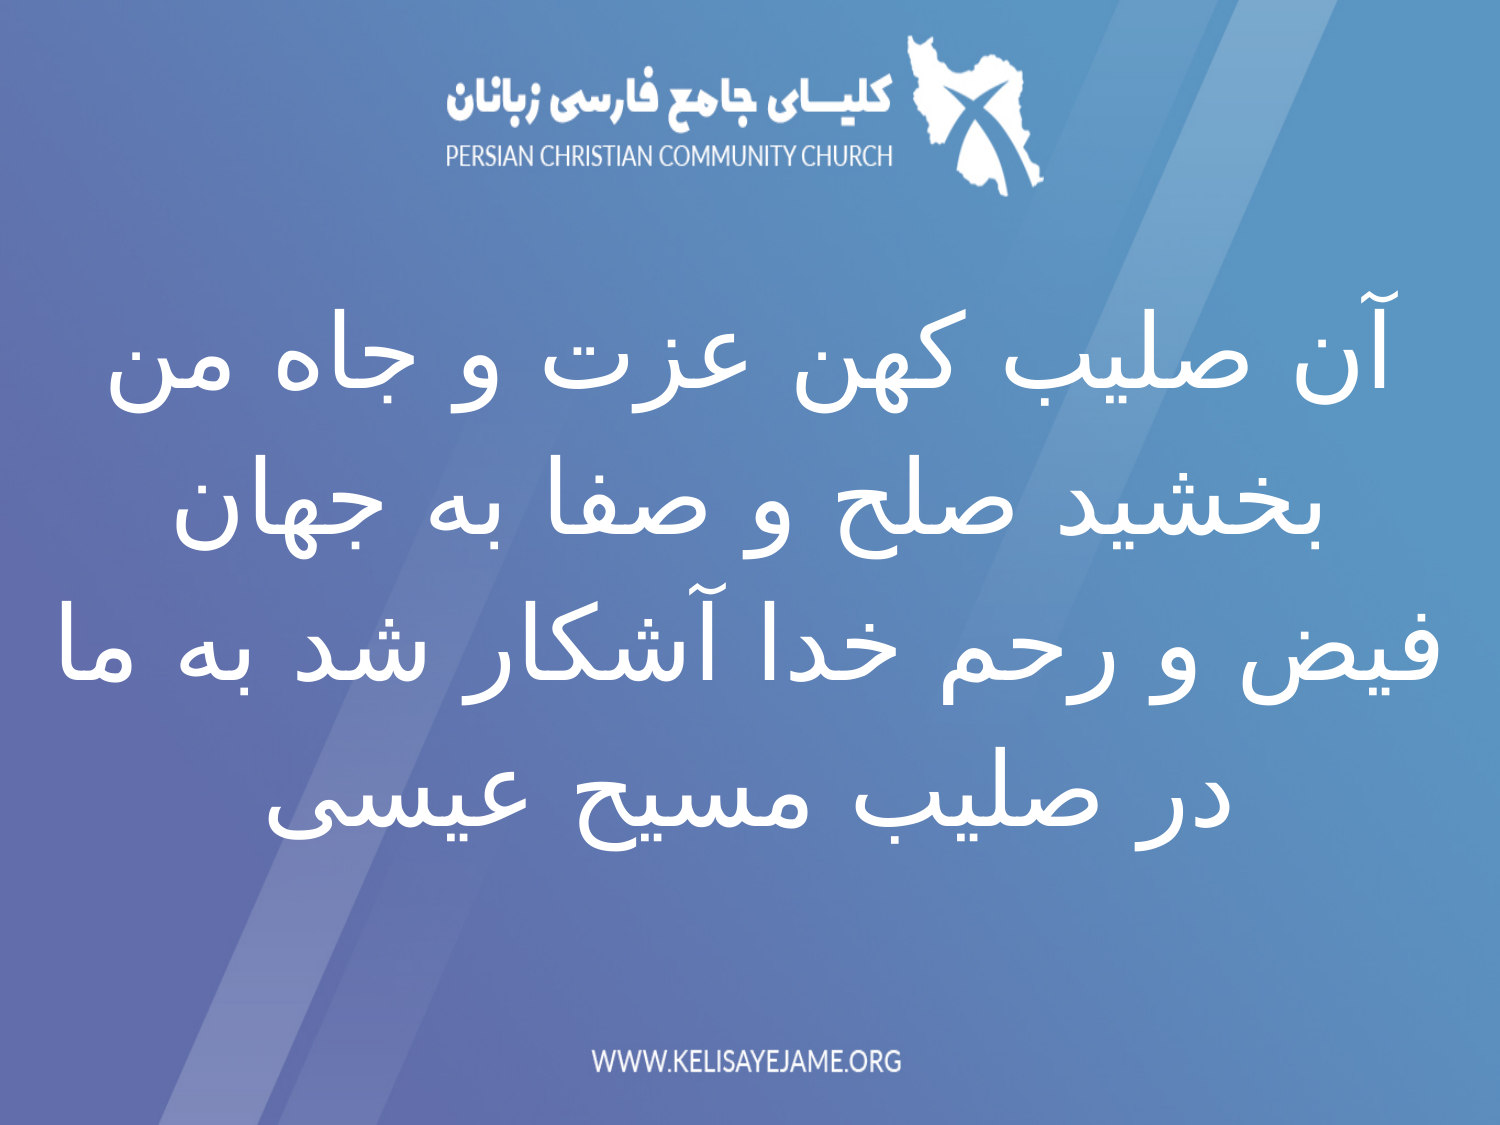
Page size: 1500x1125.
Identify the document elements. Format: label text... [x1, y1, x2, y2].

list آن صلیب کهن عزت و جاه من بخشید صلح و صفا به جهان فیض و رحم خدا آشکار شد به ما در صلیب مسیح عیسی [0, 0, 1500, 1125]
